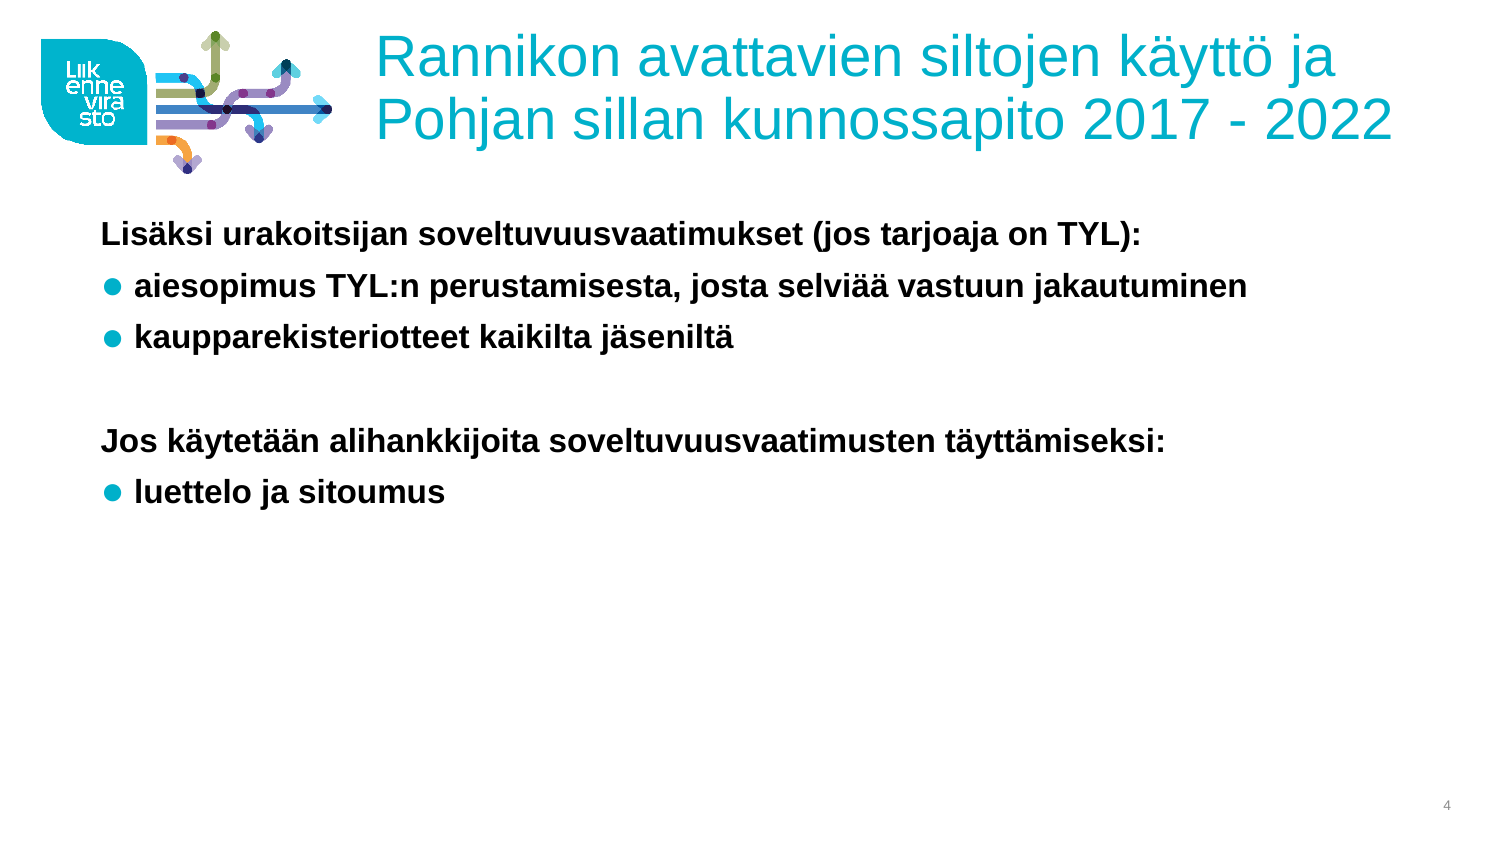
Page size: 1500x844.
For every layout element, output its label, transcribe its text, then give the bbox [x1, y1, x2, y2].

title Rannikon avattavien siltojen käyttö ja Pohjan sillan kunnossapito 2017 - 2022 [360, 51, 1447, 127]
slide_number 4 [1404, 782, 1467, 827]
picture [41, 31, 332, 174]
list Lisäksi urakoitsijan soveltuvuusvaatimukset (jos tarjoaja on TYL): aiesopimus TYL:n perustamisesta, josta selviää vastuun jakautuminen kaupparekisteriotteet kaikilta jäseniltä Jos käytetään alihankkijoita soveltuvuusvaatimusten täyttämiseksi: luettelo ja sitoumus [85, 209, 1394, 753]
